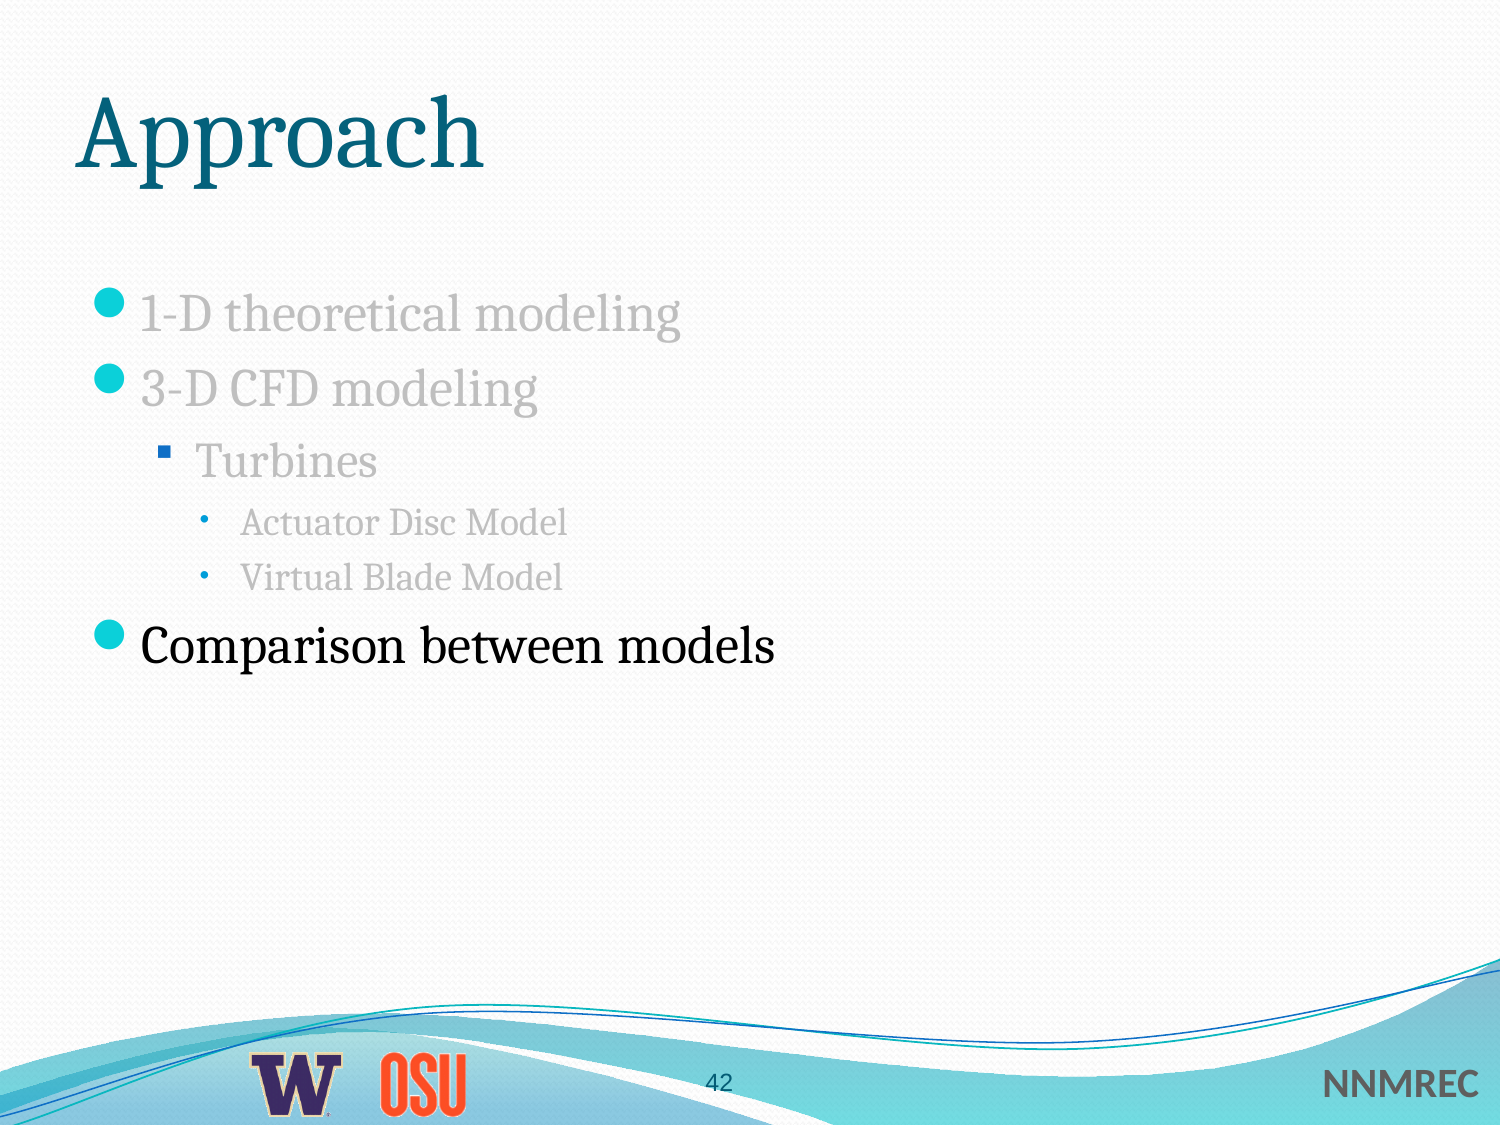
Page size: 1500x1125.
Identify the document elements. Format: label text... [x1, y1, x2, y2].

picture [379, 1051, 467, 1117]
list 1-D theoretical modeling 3-D CFD modeling Turbines Actuator Disc Model Virtual Blade Model Comparison between models [74, 269, 1426, 1038]
picture [249, 1052, 343, 1117]
title Approach [74, 0, 1426, 189]
slide_number 42 [608, 1036, 734, 1097]
